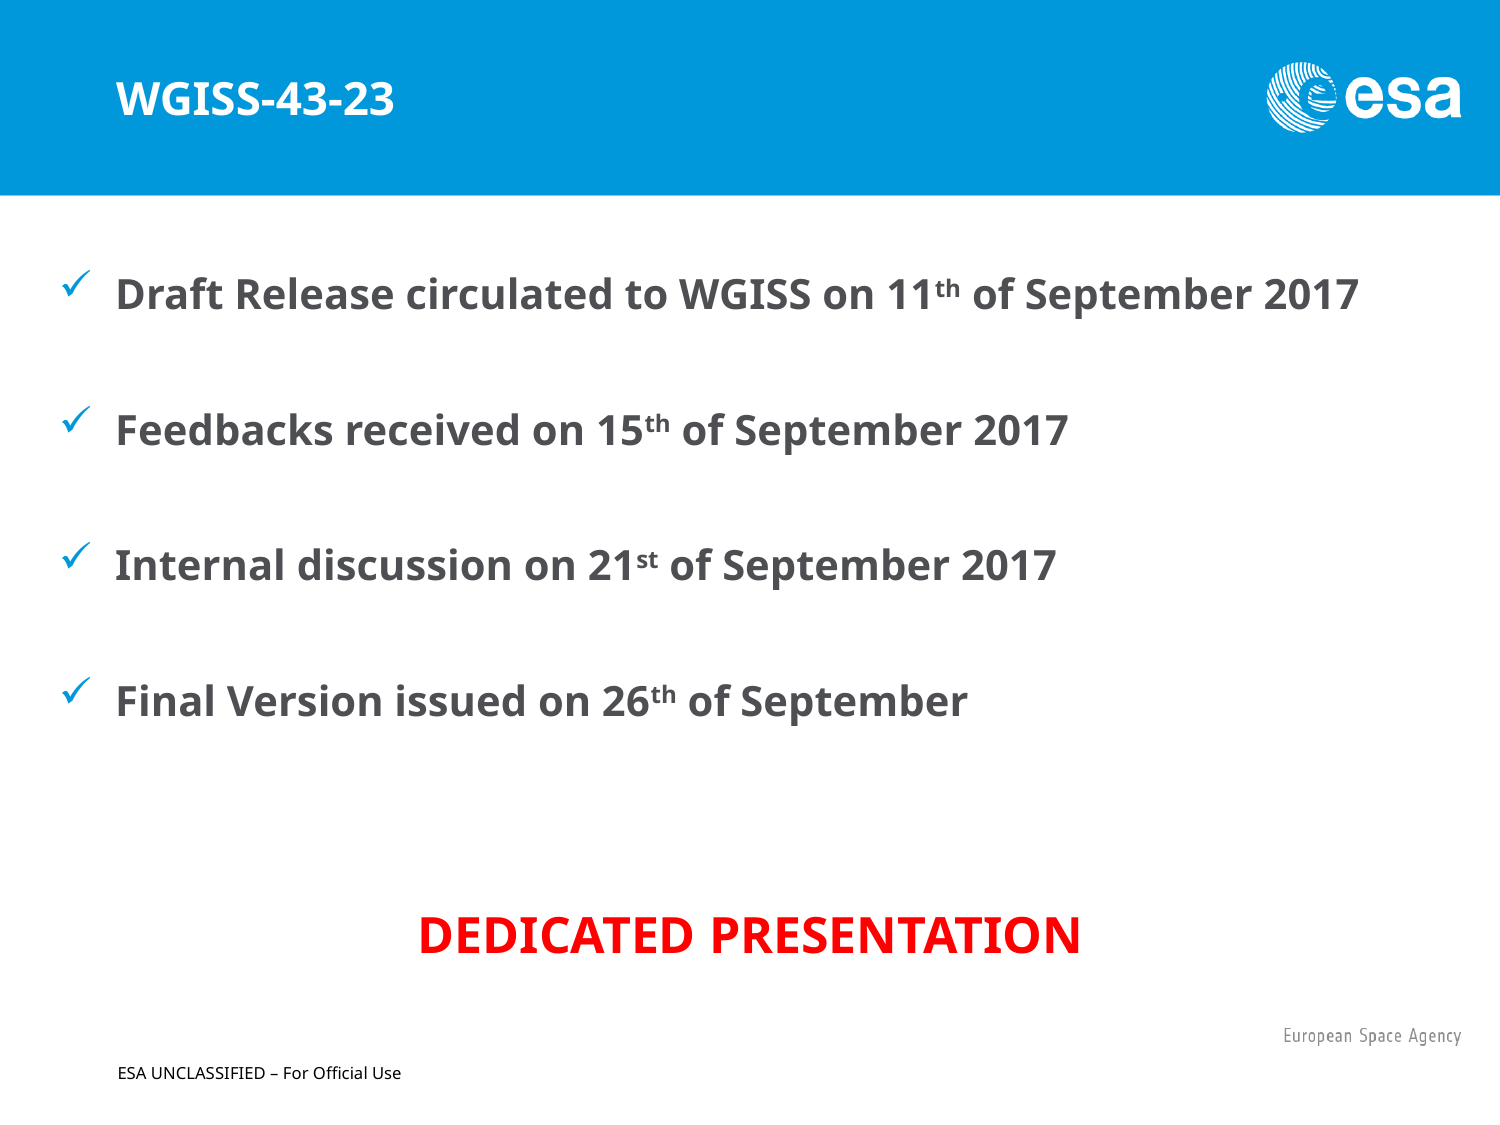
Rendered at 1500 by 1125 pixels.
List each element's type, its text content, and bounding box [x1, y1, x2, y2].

picture [1283, 85, 1288, 95]
picture [1275, 98, 1284, 110]
title WGISS-43-23 [101, 62, 1103, 133]
picture [1279, 111, 1286, 117]
picture [1268, 102, 1275, 112]
picture [1292, 111, 1300, 117]
picture [1426, 78, 1460, 118]
footer ESA UNCLASSIFIED – For Official Use [117, 1050, 1189, 1090]
picture [1346, 78, 1382, 118]
picture [1287, 118, 1297, 125]
picture [1270, 85, 1274, 95]
text_box DEDICATED PRESENTATION [402, 896, 1099, 972]
picture [1291, 98, 1300, 107]
picture [1291, 126, 1299, 131]
picture [1272, 79, 1278, 94]
picture [1388, 78, 1420, 118]
picture [1279, 64, 1298, 86]
picture [1276, 74, 1280, 88]
picture [1264, 1020, 1500, 1059]
list Draft Release circulated to WGISS on 11th of September 2017 Feedbacks received on 15th of September 2017 Internal discussion on 21st of September 2017 Final Version issued on 26th of September [43, 250, 1443, 960]
picture [1268, 92, 1274, 103]
